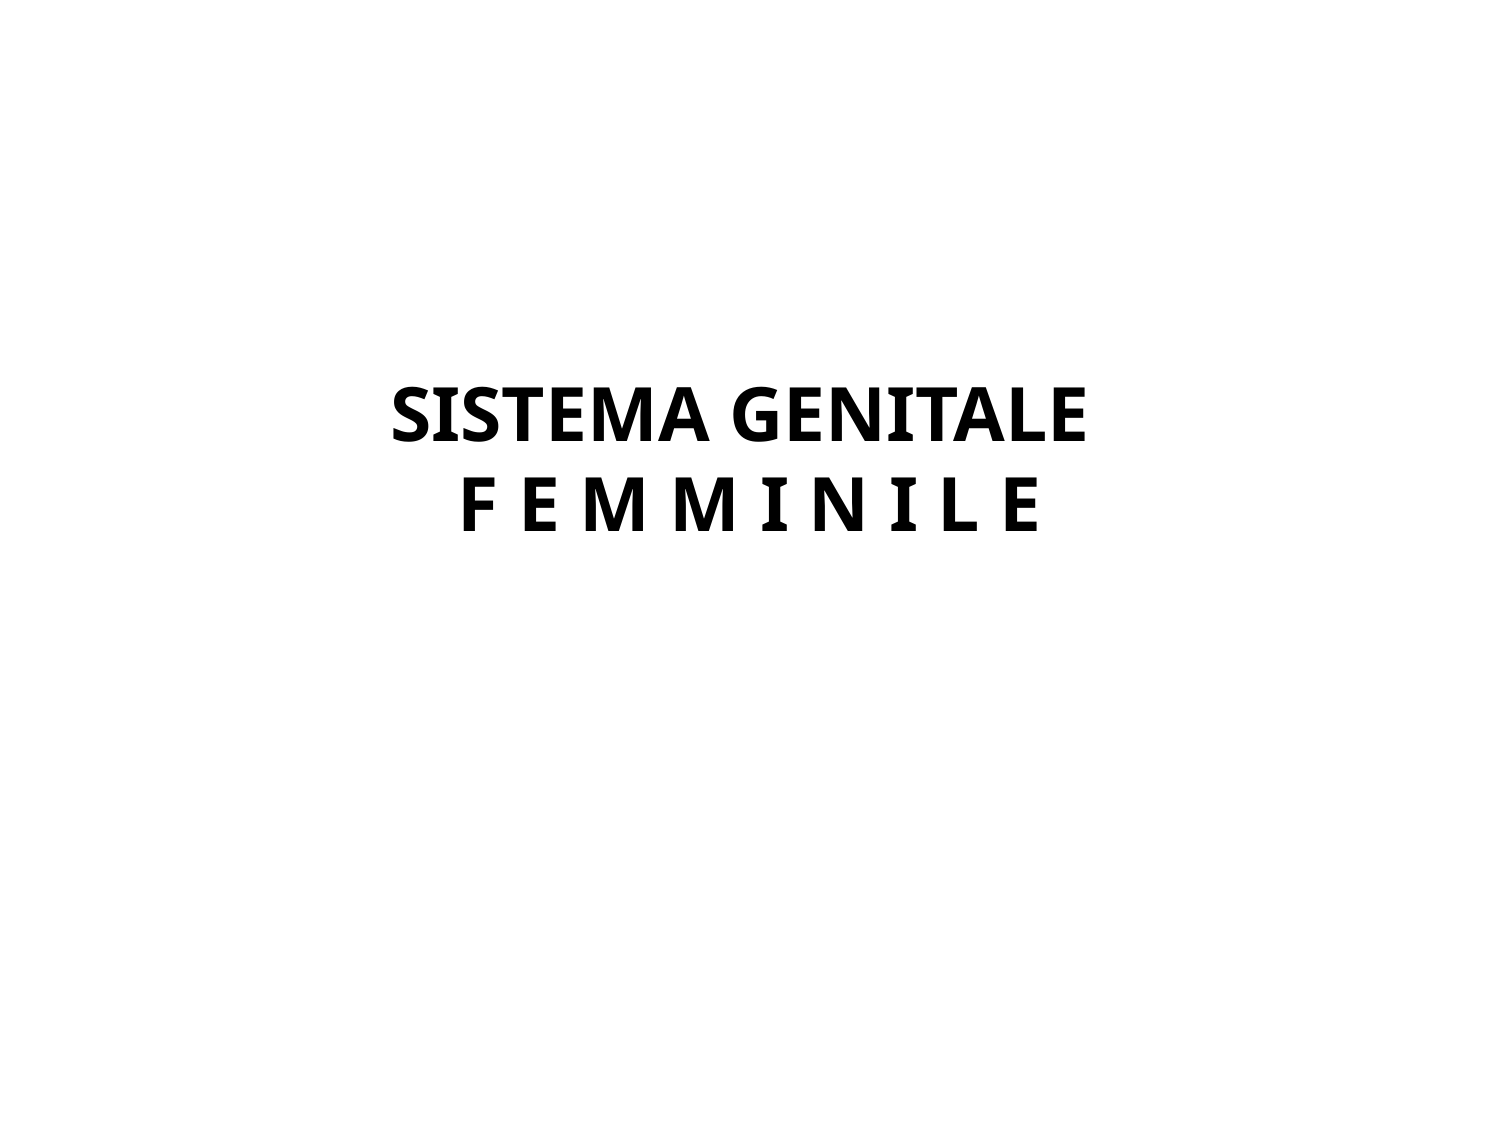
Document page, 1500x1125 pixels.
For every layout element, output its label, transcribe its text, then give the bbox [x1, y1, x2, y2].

title SISTEMA GENITALE F E M M I N I L E [0, 408, 1500, 585]
